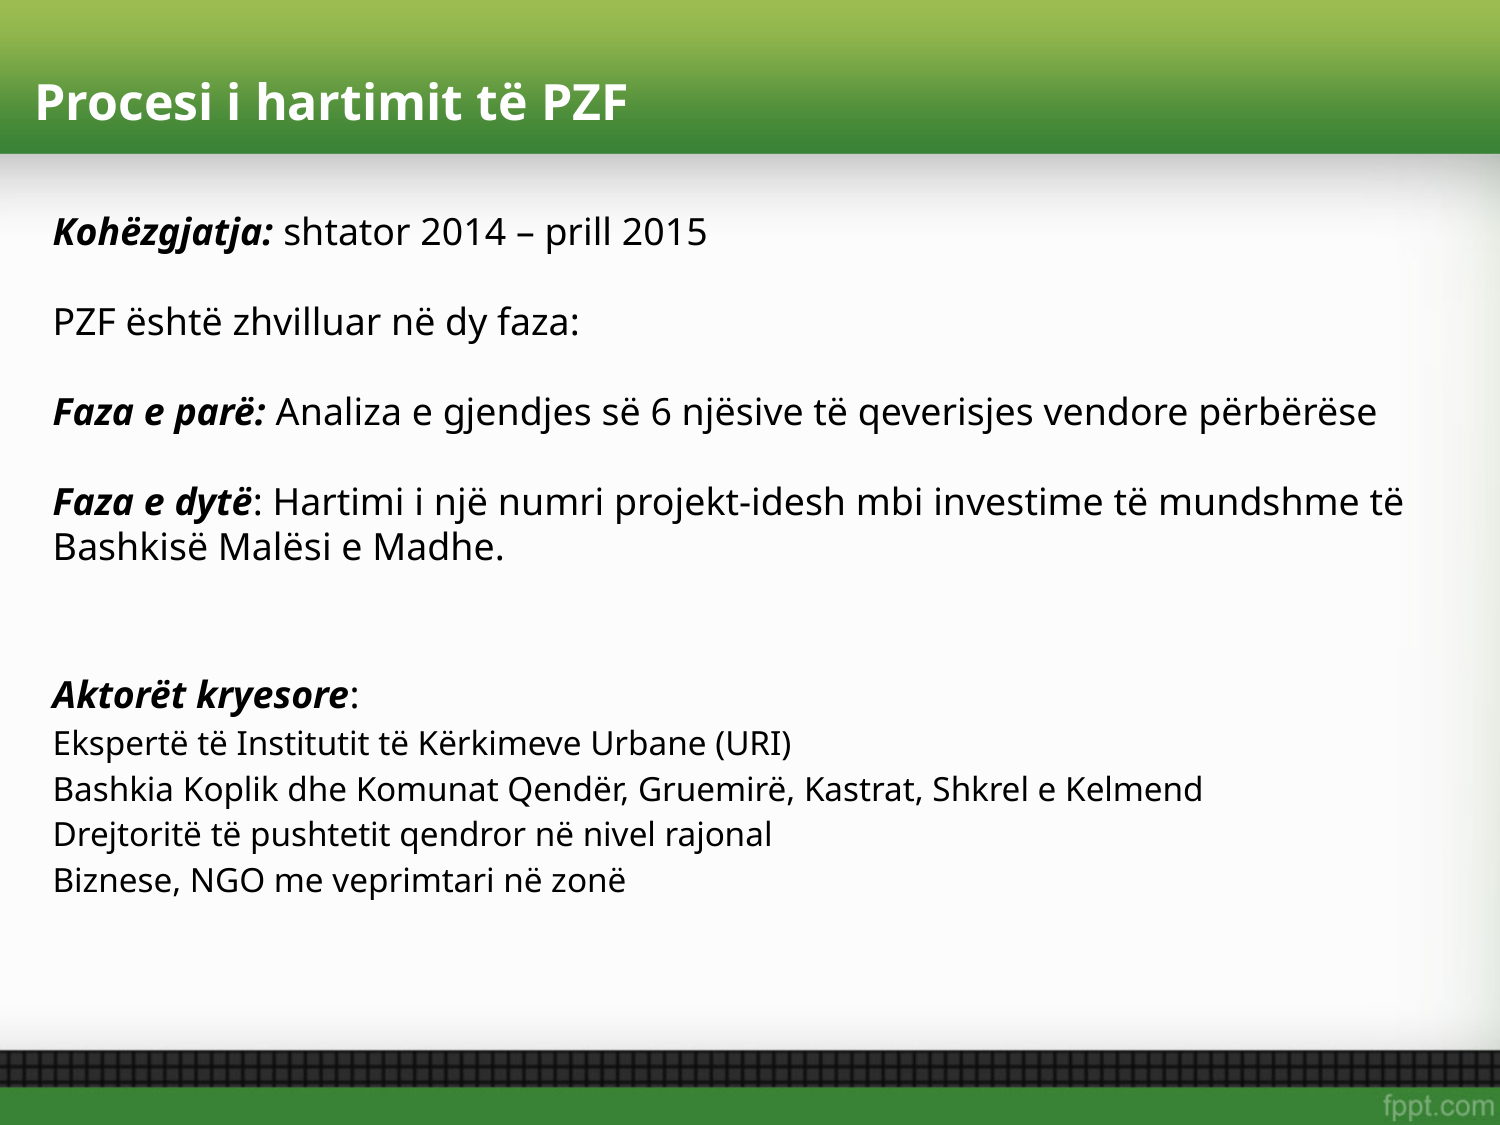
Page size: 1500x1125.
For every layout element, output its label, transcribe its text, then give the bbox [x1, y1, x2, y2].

title Procesi i hartimit të PZF [19, 37, 1470, 163]
text_box Kohëzgjatja: shtator 2014 – prill 2015 PZF është zhvilluar në dy faza: Faza e parë: Analiza e gjendjes së 6 njësive të qeverisjes vendore përbërëse Faza e dytë: Hartimi i një numri projekt-idesh mbi investime të mundshme të Bashkisë Malësi e Madhe. Aktorët kryesore: Ekspertë të Institutit të Kërkimeve Urbane (URI) Bashkia Koplik dhe Komunat Qendër, Gruemirë, Kastrat, Shkrel e Kelmend Drejtoritë të pushtetit qendror në nivel rajonal Biznese, NGO me veprimtari në zonë [37, 200, 1451, 1033]
picture [0, 0, 1500, 1125]
